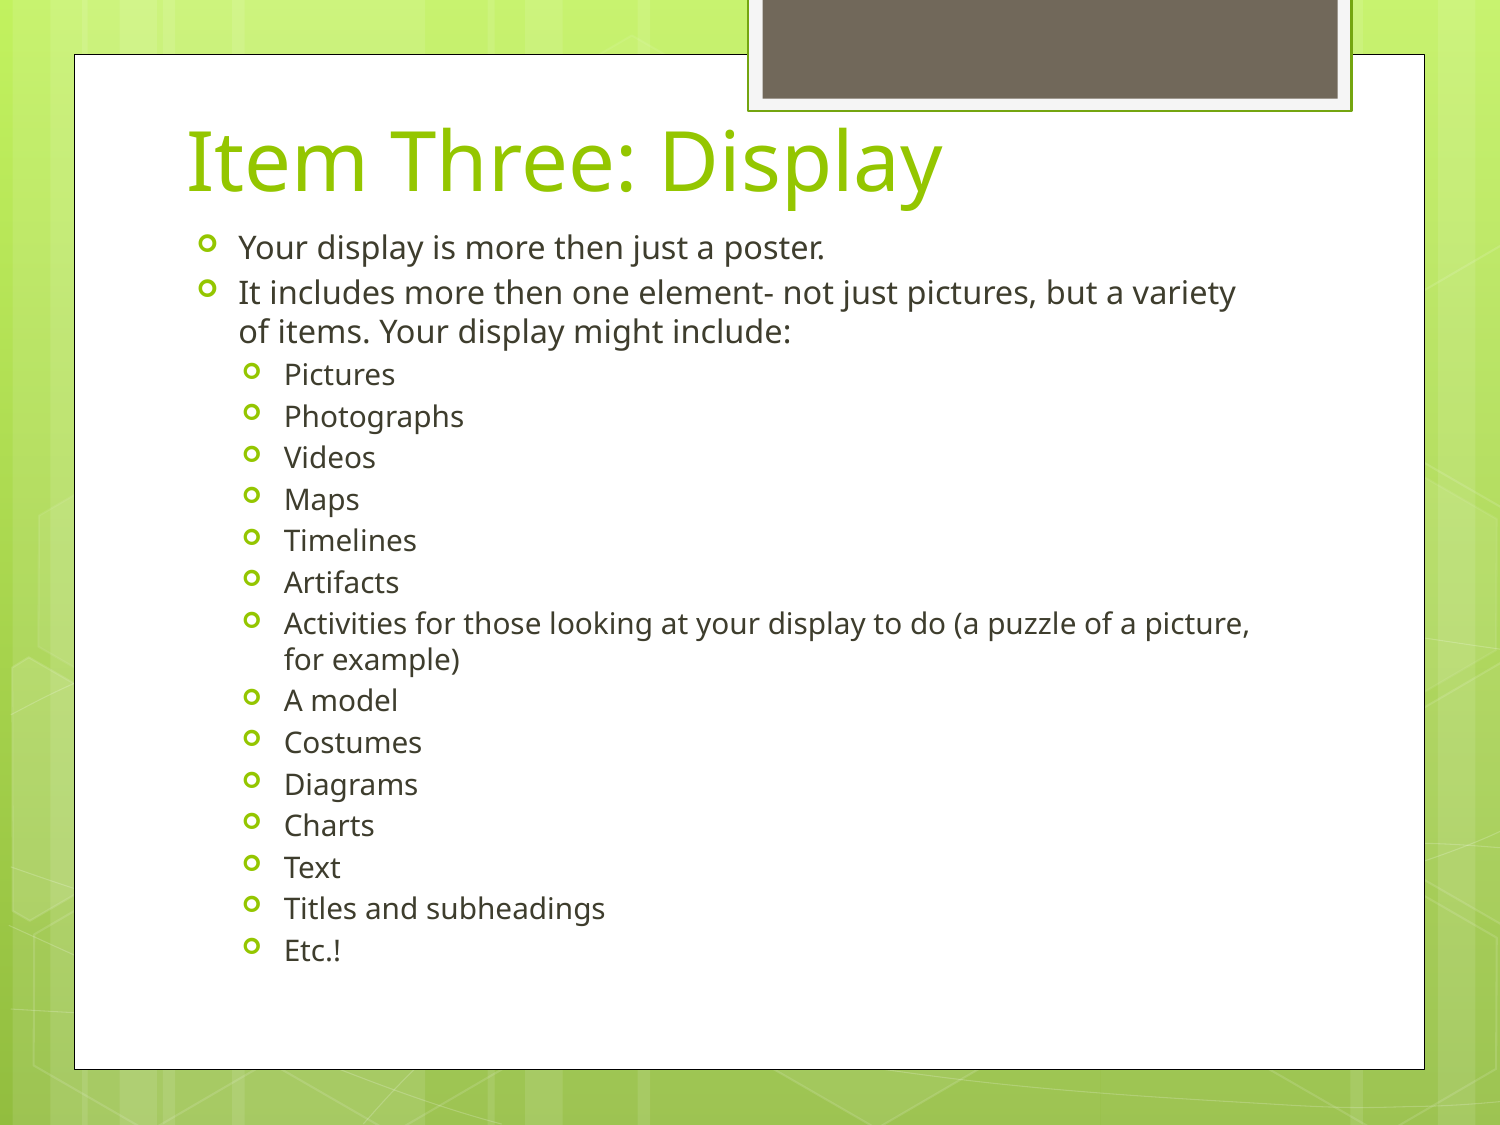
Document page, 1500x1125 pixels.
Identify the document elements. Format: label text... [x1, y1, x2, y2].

title Item Three: Display [171, 28, 1324, 216]
list Your display is more then just a poster. It includes more then one element- not just pictures, but a variety of items. Your display might include: Pictures Photographs Videos Maps Timelines Artifacts Activities for those looking at your display to do (a puzzle of a picture, for example) A model Costumes Diagrams Charts Text Titles and subheadings Etc.! [171, 219, 1283, 978]
